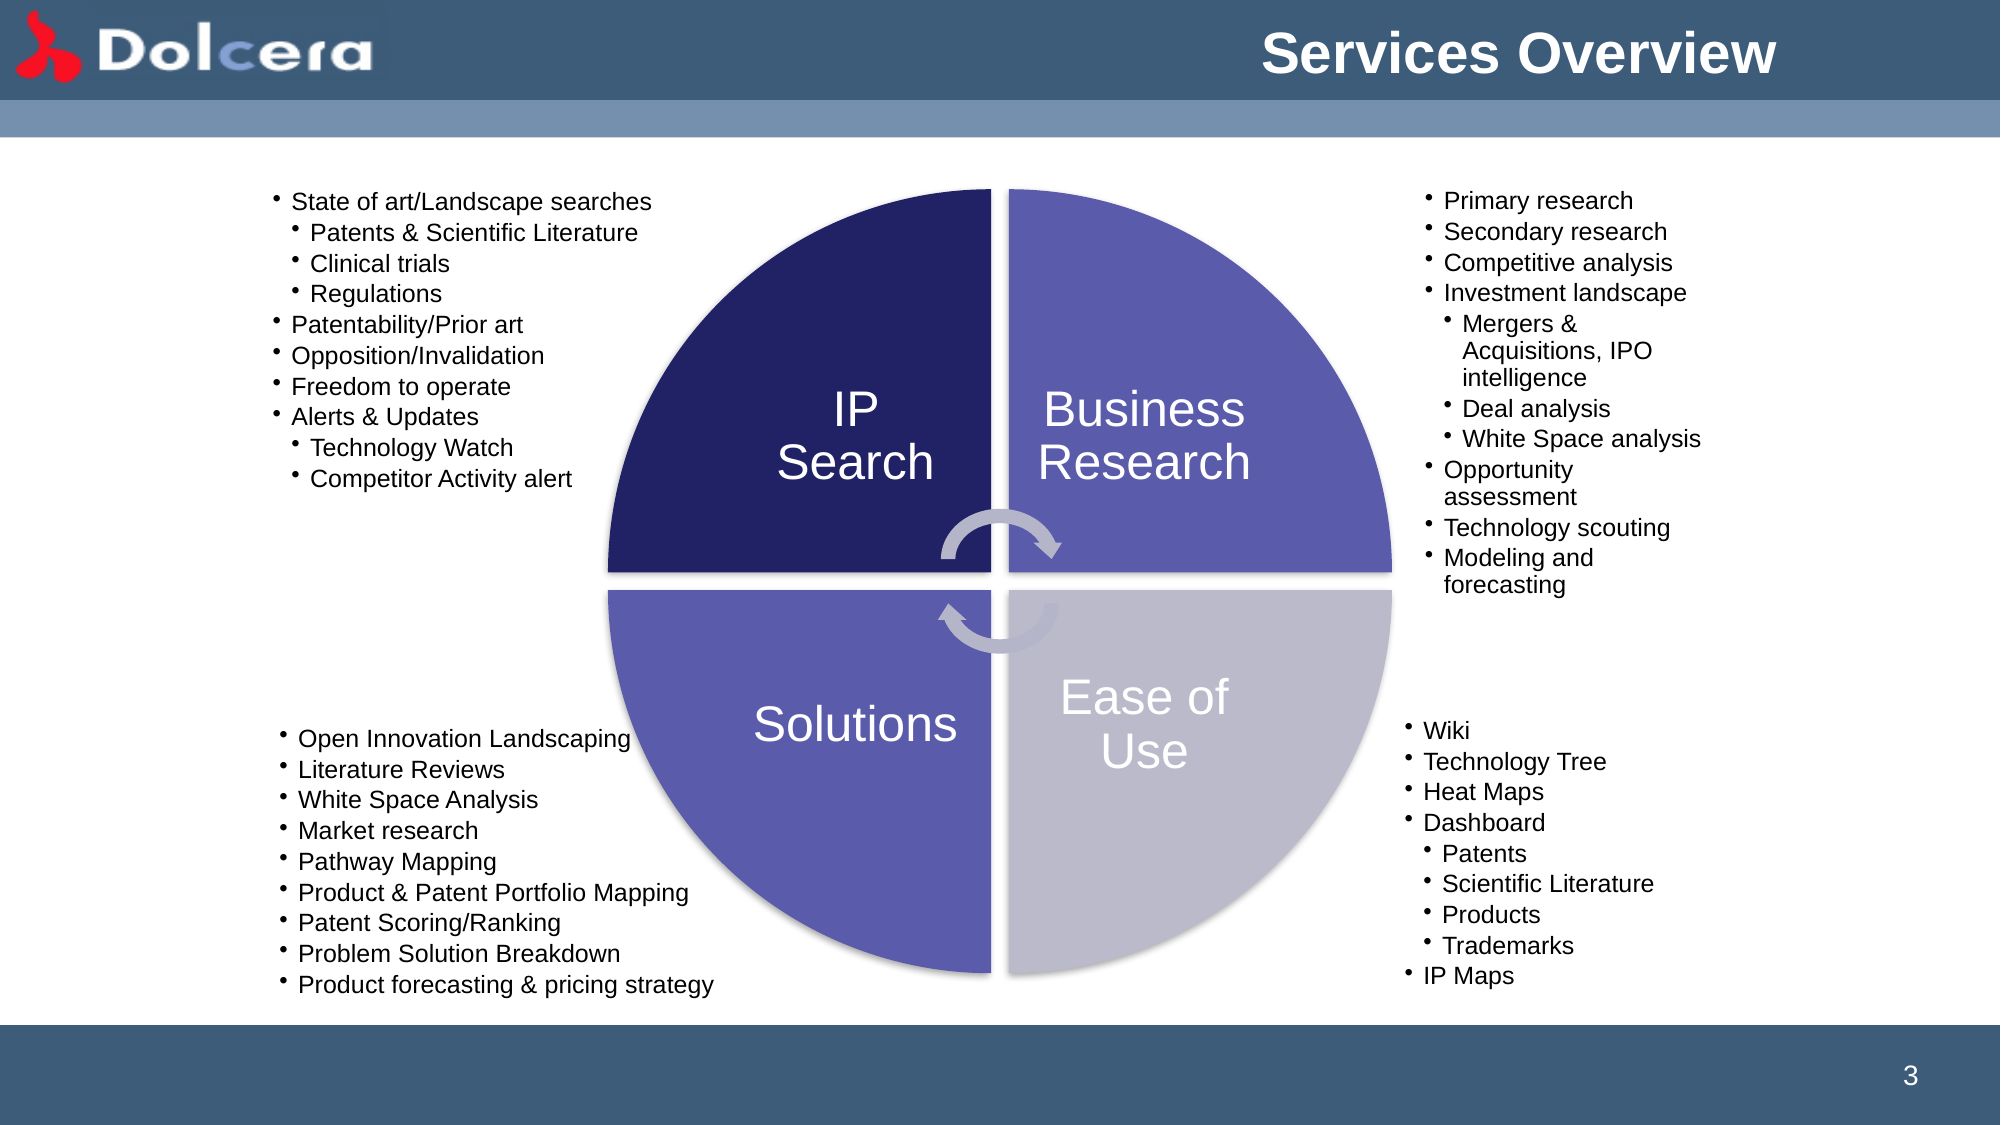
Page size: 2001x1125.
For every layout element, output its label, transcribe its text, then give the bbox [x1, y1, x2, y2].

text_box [0, 137, 2000, 1026]
text_box Services Overview [1246, 8, 1983, 93]
picture [0, 0, 392, 94]
